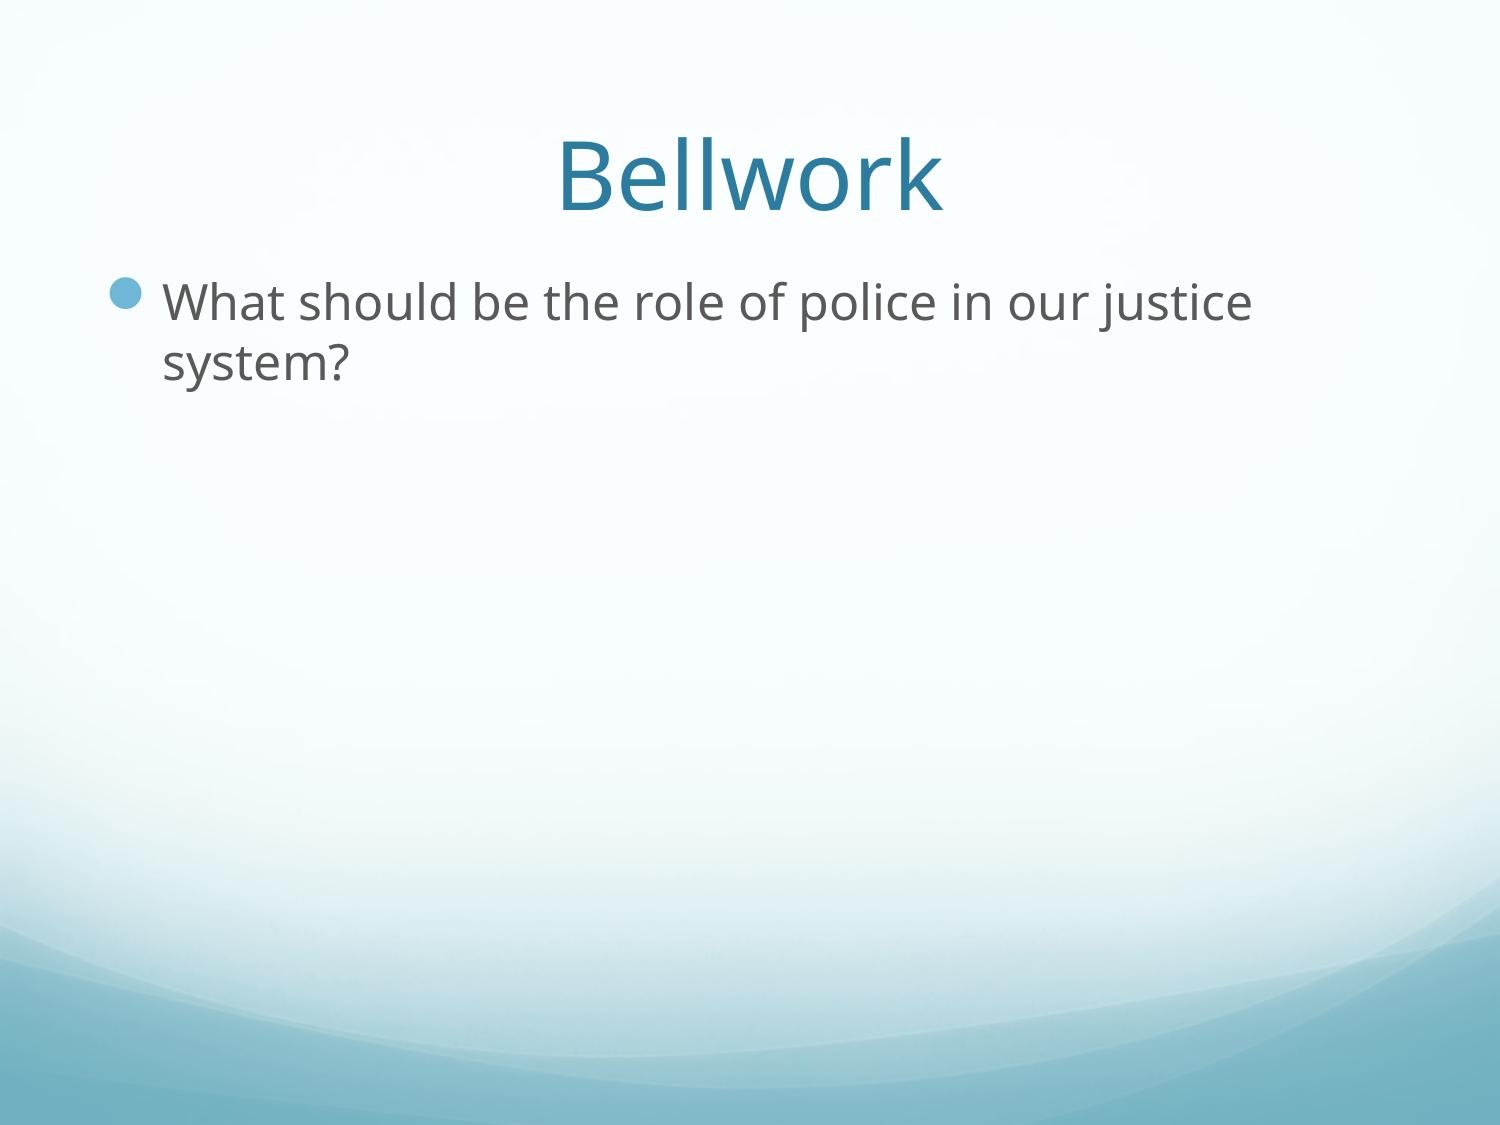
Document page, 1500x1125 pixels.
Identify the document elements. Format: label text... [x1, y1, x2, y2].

title Bellwork [90, 17, 1410, 237]
list What should be the role of police in our justice system? [90, 262, 1410, 975]
